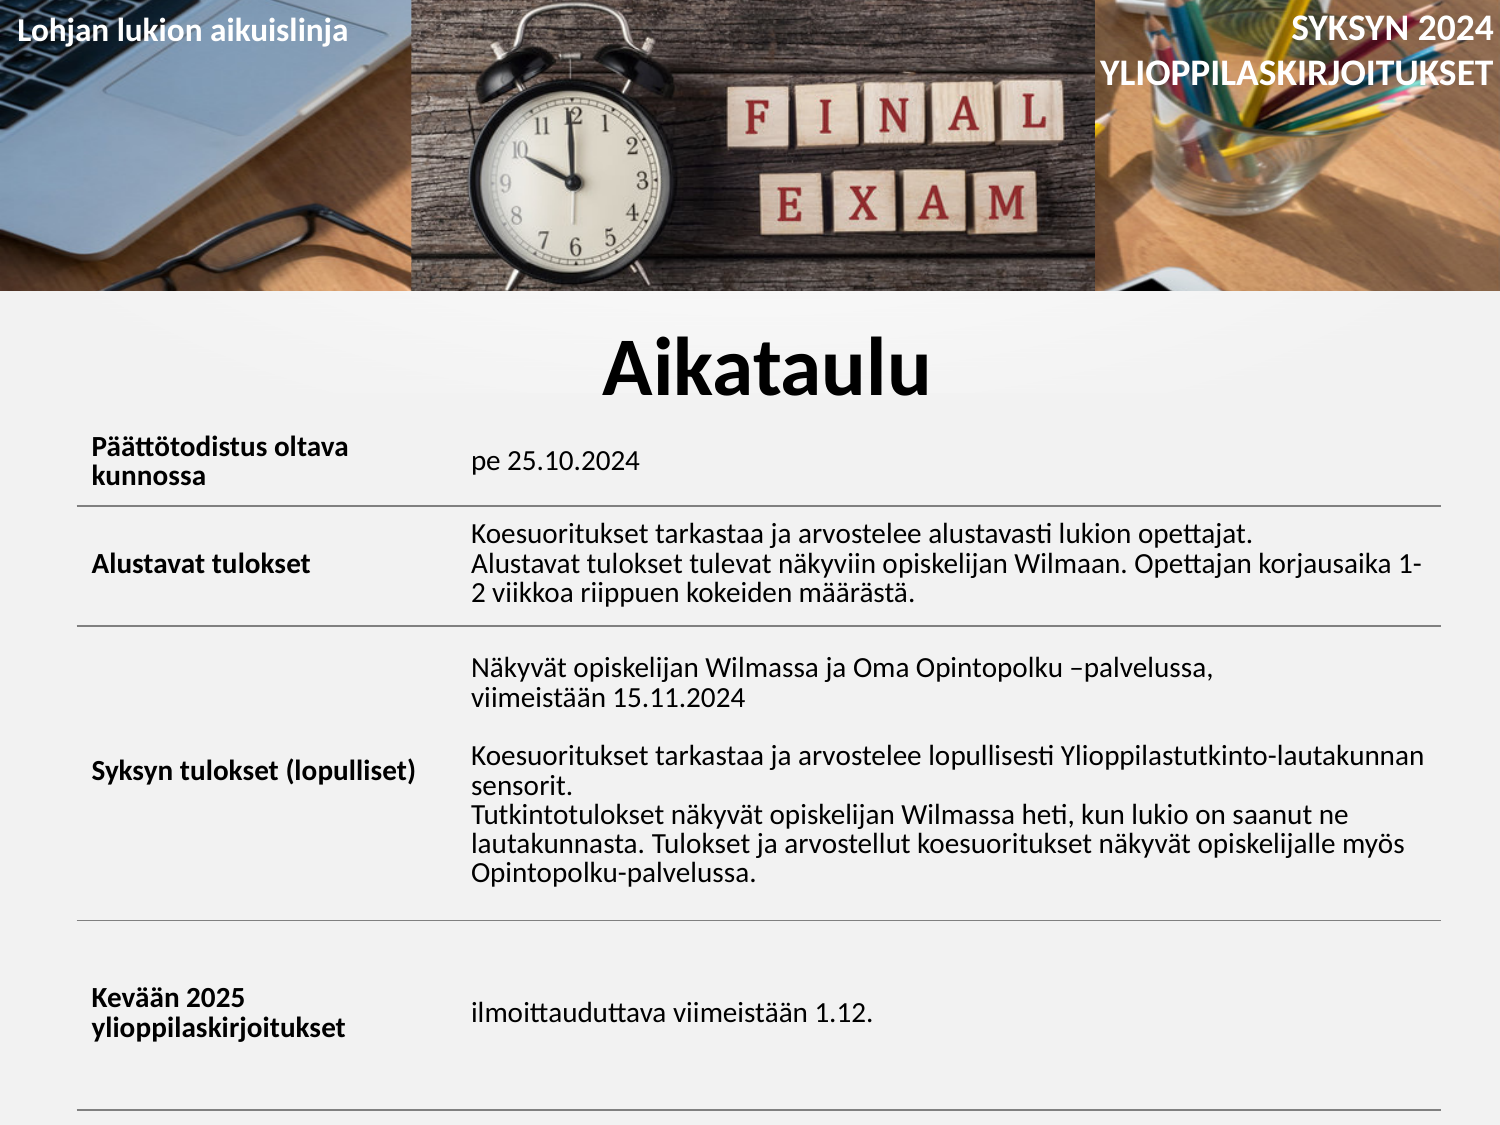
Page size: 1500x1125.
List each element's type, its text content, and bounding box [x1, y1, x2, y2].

table_header pe 25.10.2024 [456, 421, 1441, 505]
text_box Aikataulu [17, 304, 1500, 420]
table_cell ilmoittauduttava viimeistään 1.12. [456, 921, 1441, 1109]
table_cell Näkyvät opiskelijan Wilmassa ja Oma Opintopolku –palvelussa, viimeistään 15.11.2024 Koesuoritukset tarkastaa ja arvostelee lopullisesti Ylioppilastutkinto-lautakunnan sensorit. Tutkintotulokset näkyvät opiskelijan Wilmassa heti, kun lukio on saanut ne lautakunnasta. Tulokset ja arvostellut koesuoritukset näkyvät opiskelijalle myös Opintopolku-palvelussa. [456, 627, 1441, 920]
table_header Päättötodistus oltava kunnossa [77, 421, 456, 505]
picture [0, 0, 1500, 393]
table_cell Koesuoritukset tarkastaa ja arvostelee alustavasti lukion opettajat. Alustavat tulokset tulevat näkyviin opiskelijan Wilmaan. Opettajan korjausaika 1-2 viikkoa riippuen kokeiden määrästä. [456, 507, 1441, 625]
table_cell Syksyn tulokset (lopulliset) [77, 627, 456, 920]
table_cell Kevään 2025 ylioppilaskirjoitukset [77, 921, 456, 1109]
table_cell Alustavat tulokset [77, 507, 456, 625]
